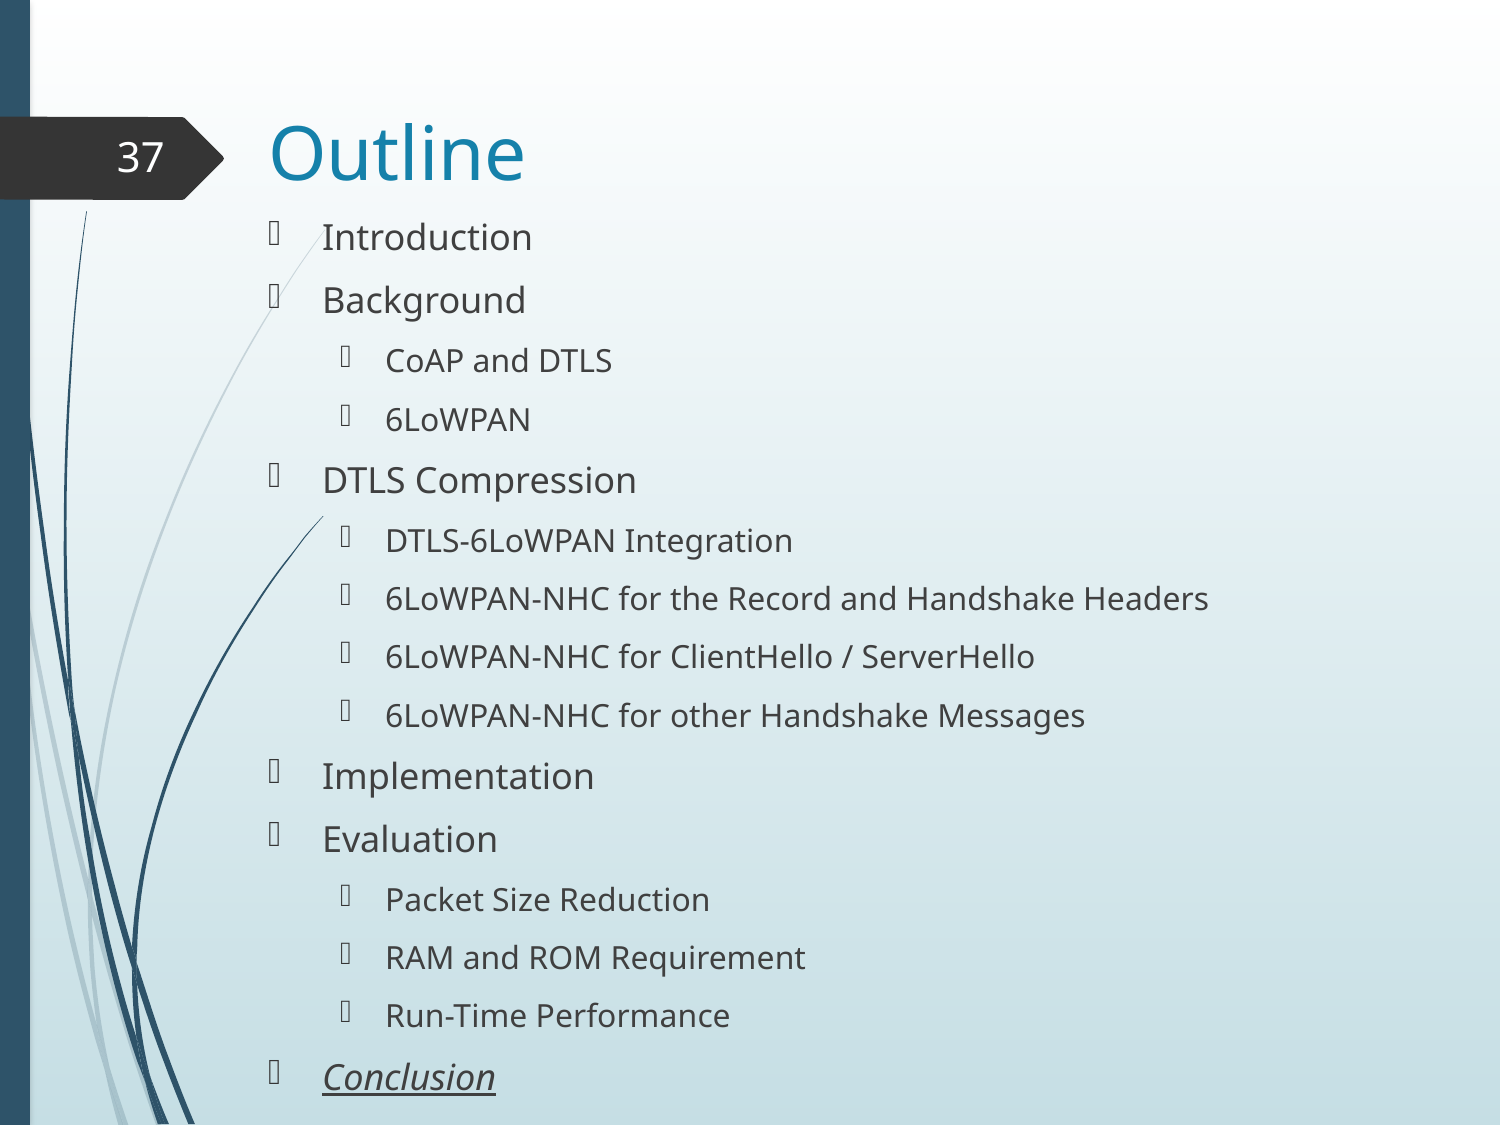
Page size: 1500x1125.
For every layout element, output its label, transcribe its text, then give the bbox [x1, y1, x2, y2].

slide_number 37 [83, 129, 180, 190]
list Introduction Background CoAP and DTLS 6LoWPAN DTLS Compression DTLS-6LoWPAN Integration 6LoWPAN-NHC for the Record and Handshake Headers 6LoWPAN-NHC for ClientHello / ServerHello 6LoWPAN-NHC for other Handshake Messages Implementation Evaluation Packet Size Reduction RAM and ROM Requirement Run-Time Performance Conclusion [253, 207, 1425, 1113]
title Outline [253, 98, 1334, 207]
